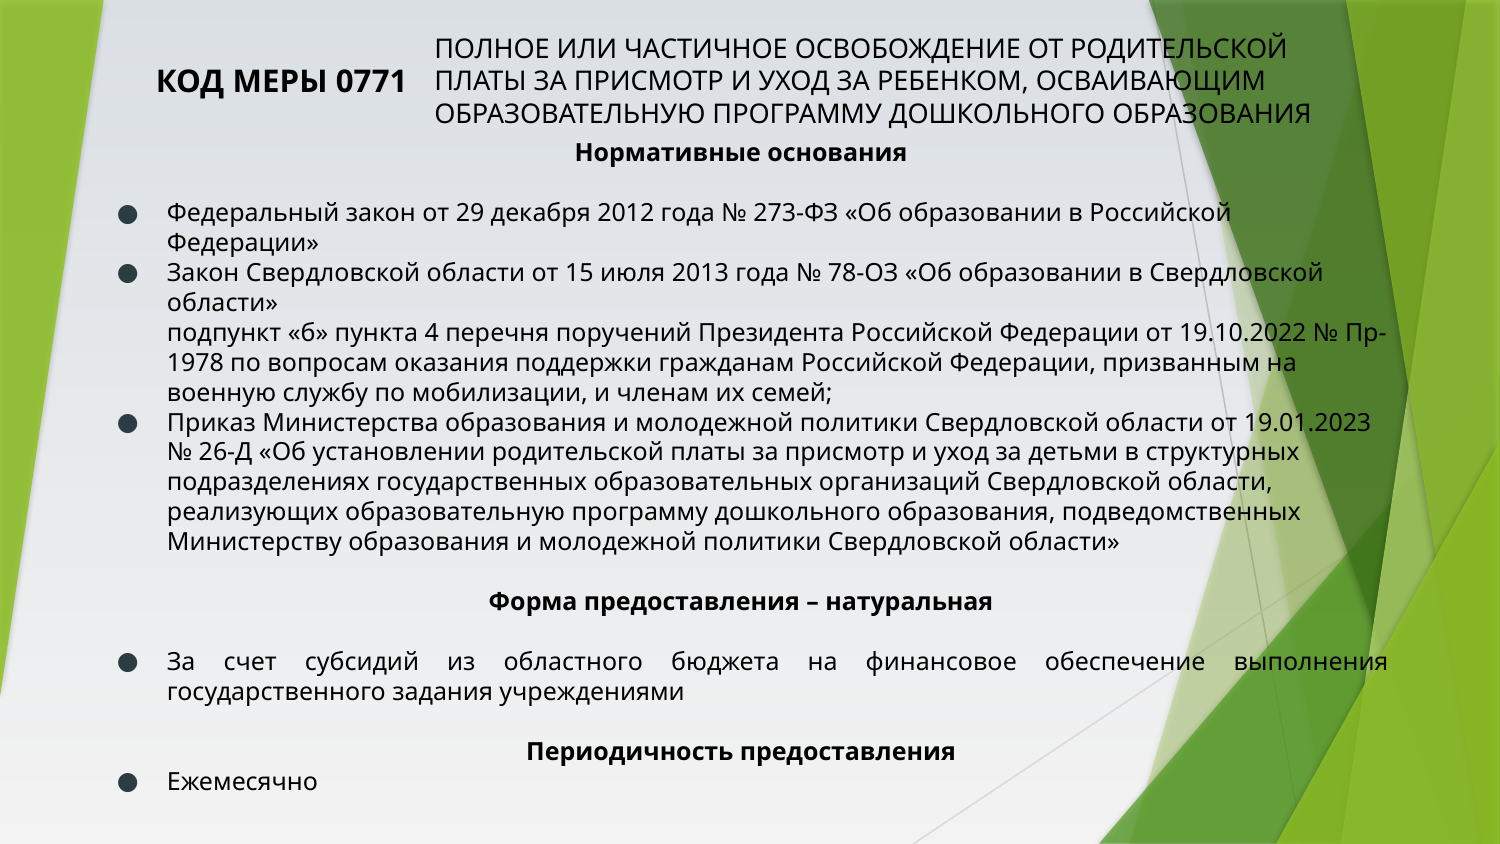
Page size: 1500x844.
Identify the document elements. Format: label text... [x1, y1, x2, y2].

title Полное или частичное освобождение от родительской платы за присмотр и уход за ребенком, осваивающим образовательную программу дошкольного образования [423, 21, 1368, 139]
text_box КОД МЕРЫ 0771 [107, 21, 424, 138]
text_box Нормативные основания Федеральный закон от 29 декабря 2012 года № 273-ФЗ «Об образовании в Российской Федерации» Закон Свердловской области от 15 июля 2013 года № 78-ОЗ «Об образовании в Свердловской области» подпункт «б» пункта 4 перечня поручений Президента Российской Федерации от 19.10.2022 № Пр-1978 по вопросам оказания поддержки гражданам Российской Федерации, призванным на военную службу по мобилизации, и членам их семей; Приказ Министерства образования и молодежной политики Свердловской области от 19.01.2023 № 26-Д «Об установлении родительской платы за присмотр и уход за детьми в структурных подразделениях государственных образовательных организаций Свердловской области, реализующих образовательную программу дошкольного образования, подведомственных Министерству образования и молодежной политики Свердловской области» Форма предоставления – натуральная За счет субсидий из областного бюджета на финансовое обеспечение выполнения государственного задания учреждениями Периодичность предоставления Ежемесячно [80, 130, 1402, 763]
